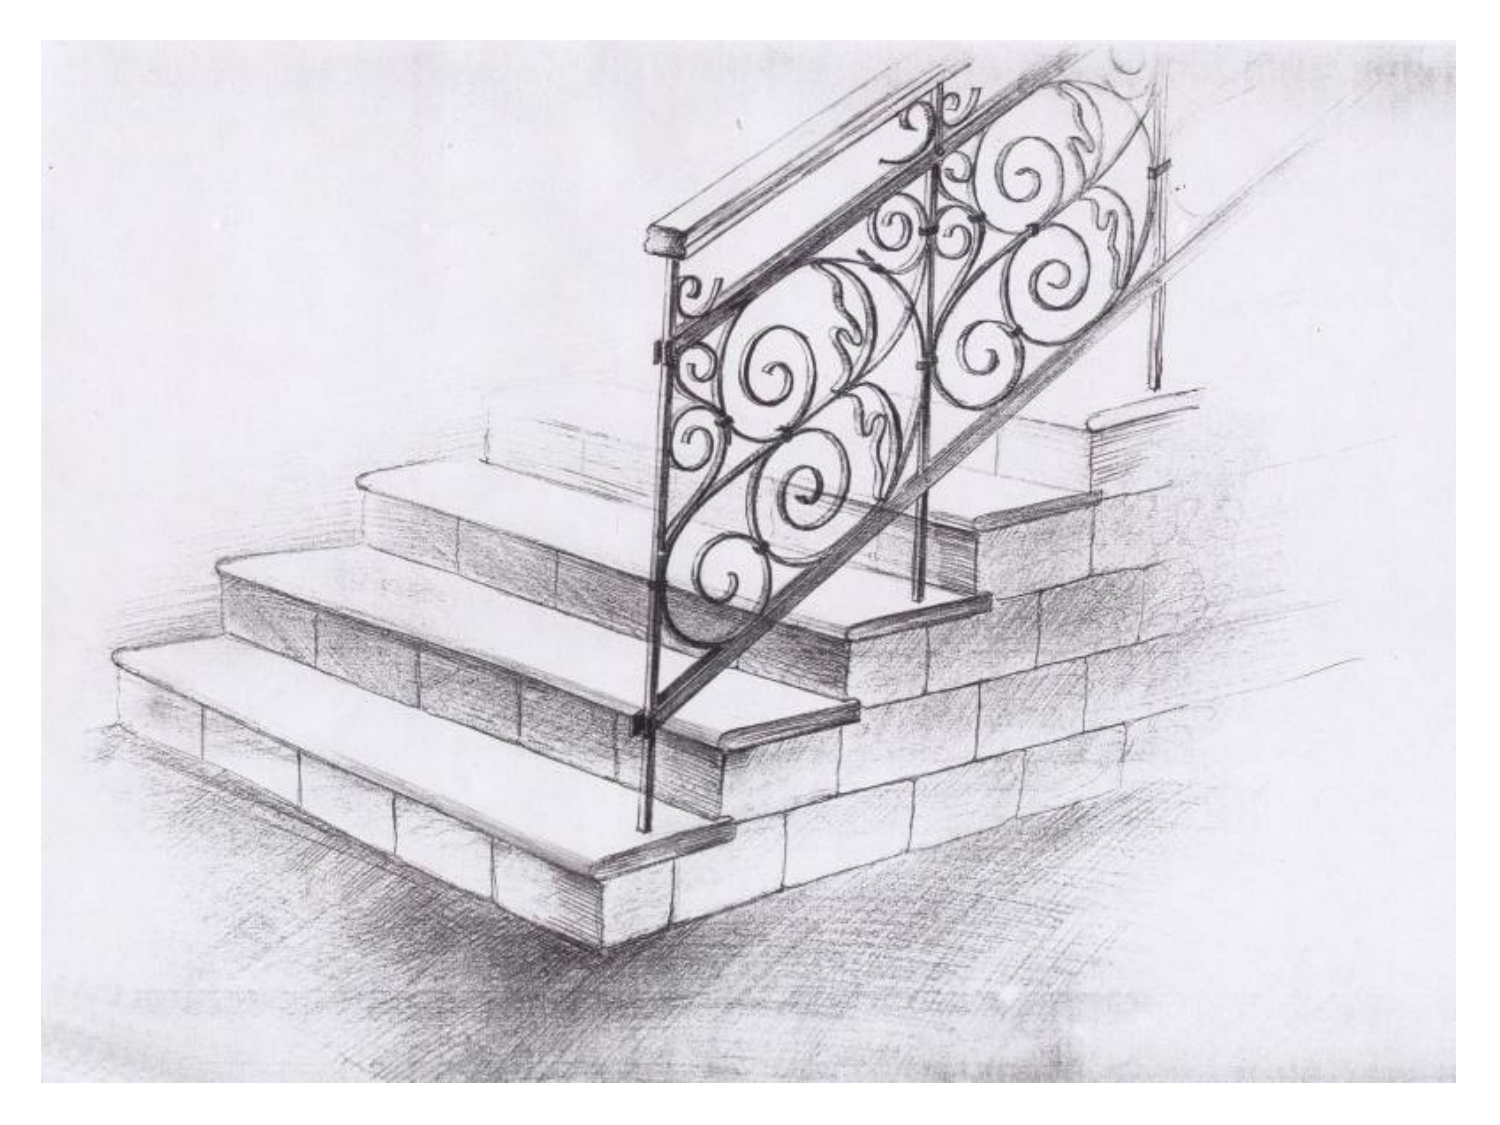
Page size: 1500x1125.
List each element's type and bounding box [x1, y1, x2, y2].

picture [40, 40, 1456, 1083]
